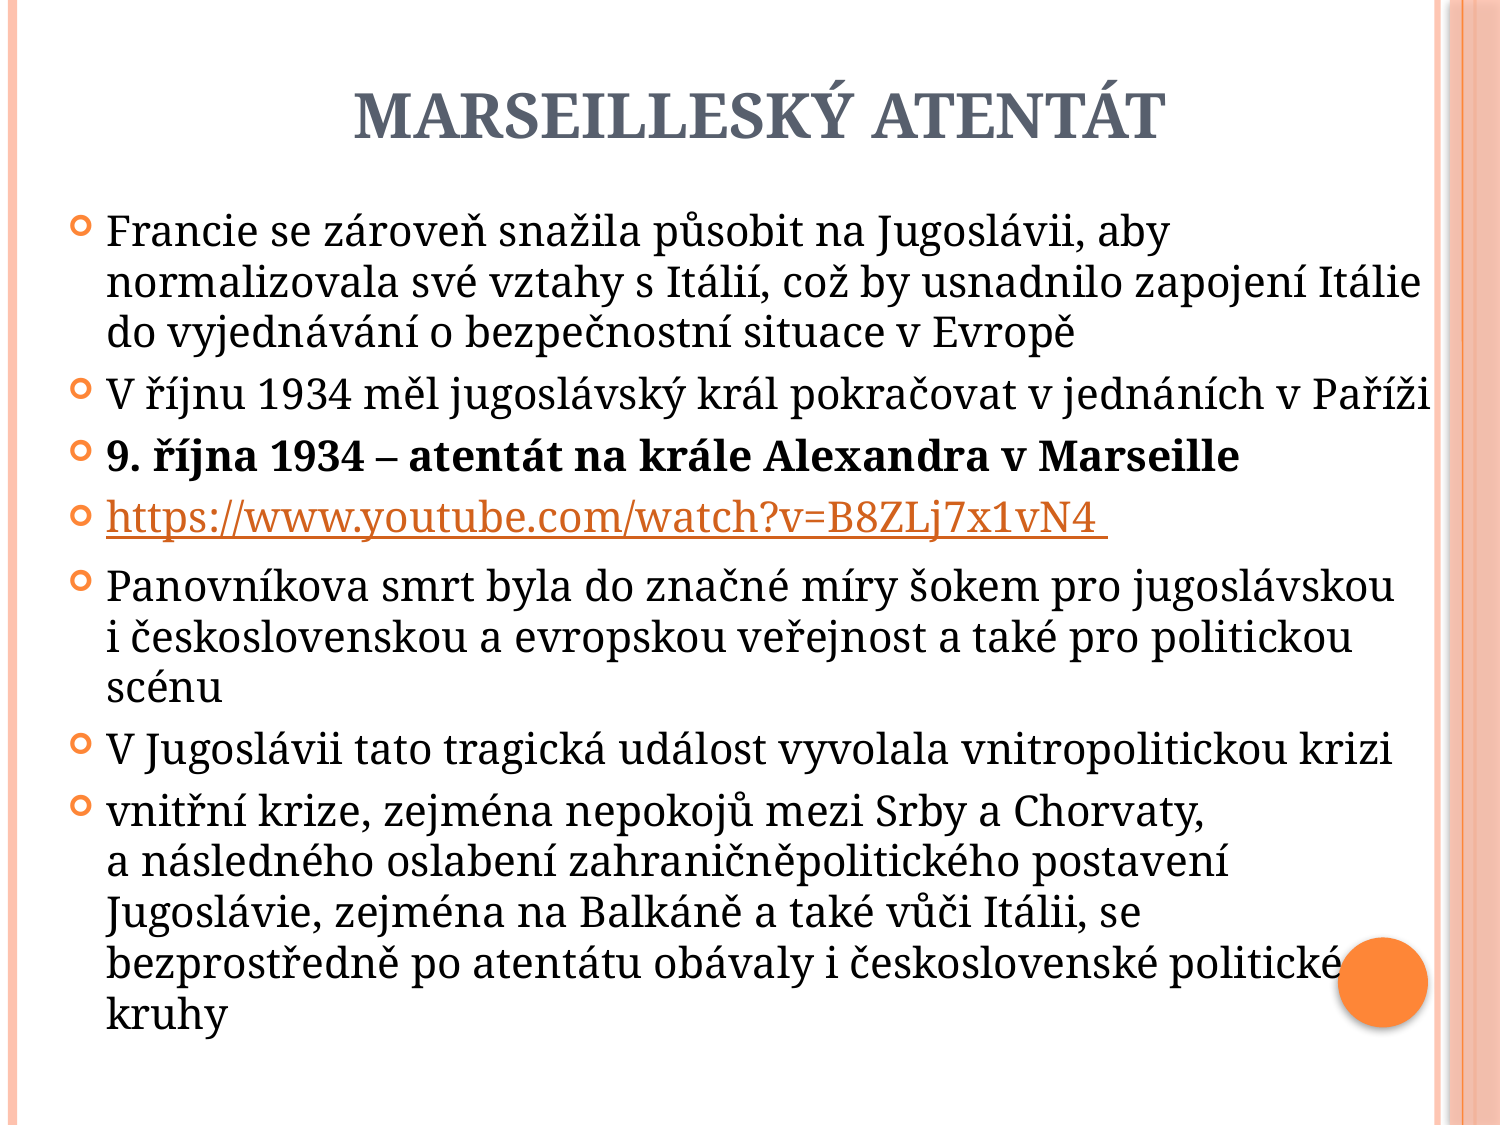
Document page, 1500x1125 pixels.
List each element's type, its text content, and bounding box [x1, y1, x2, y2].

list Francie se zároveň snažila působit na Jugoslávii, aby normalizovala své vztahy s Itálií, což by usnadnilo zapojení Itálie do vyjednávání o bezpečnostní situace v Evropě V říjnu 1934 měl jugoslávský král pokračovat v jednáních v Paříži 9. října 1934 – atentát na krále Alexandra v Marseille https://www.youtube.com/watch?v=B8ZLj7x1vN4 Panovníkova smrt byla do značné míry šokem pro jugoslávskou i československou a evropskou veřejnost a také pro politickou scénu V Jugoslávii tato tragická událost vyvolala vnitropolitickou krizi vnitřní krize, zejména nepokojů mezi Srby a Chorvaty, a následného oslabení zahraničněpolitického postavení Jugoslávie, zejména na Balkáně a také vůči Itálii, se bezprostředně po atentátu obávaly i československé politické kruhy [53, 196, 1447, 1094]
title Marseilleský atentát [147, 42, 1373, 159]
